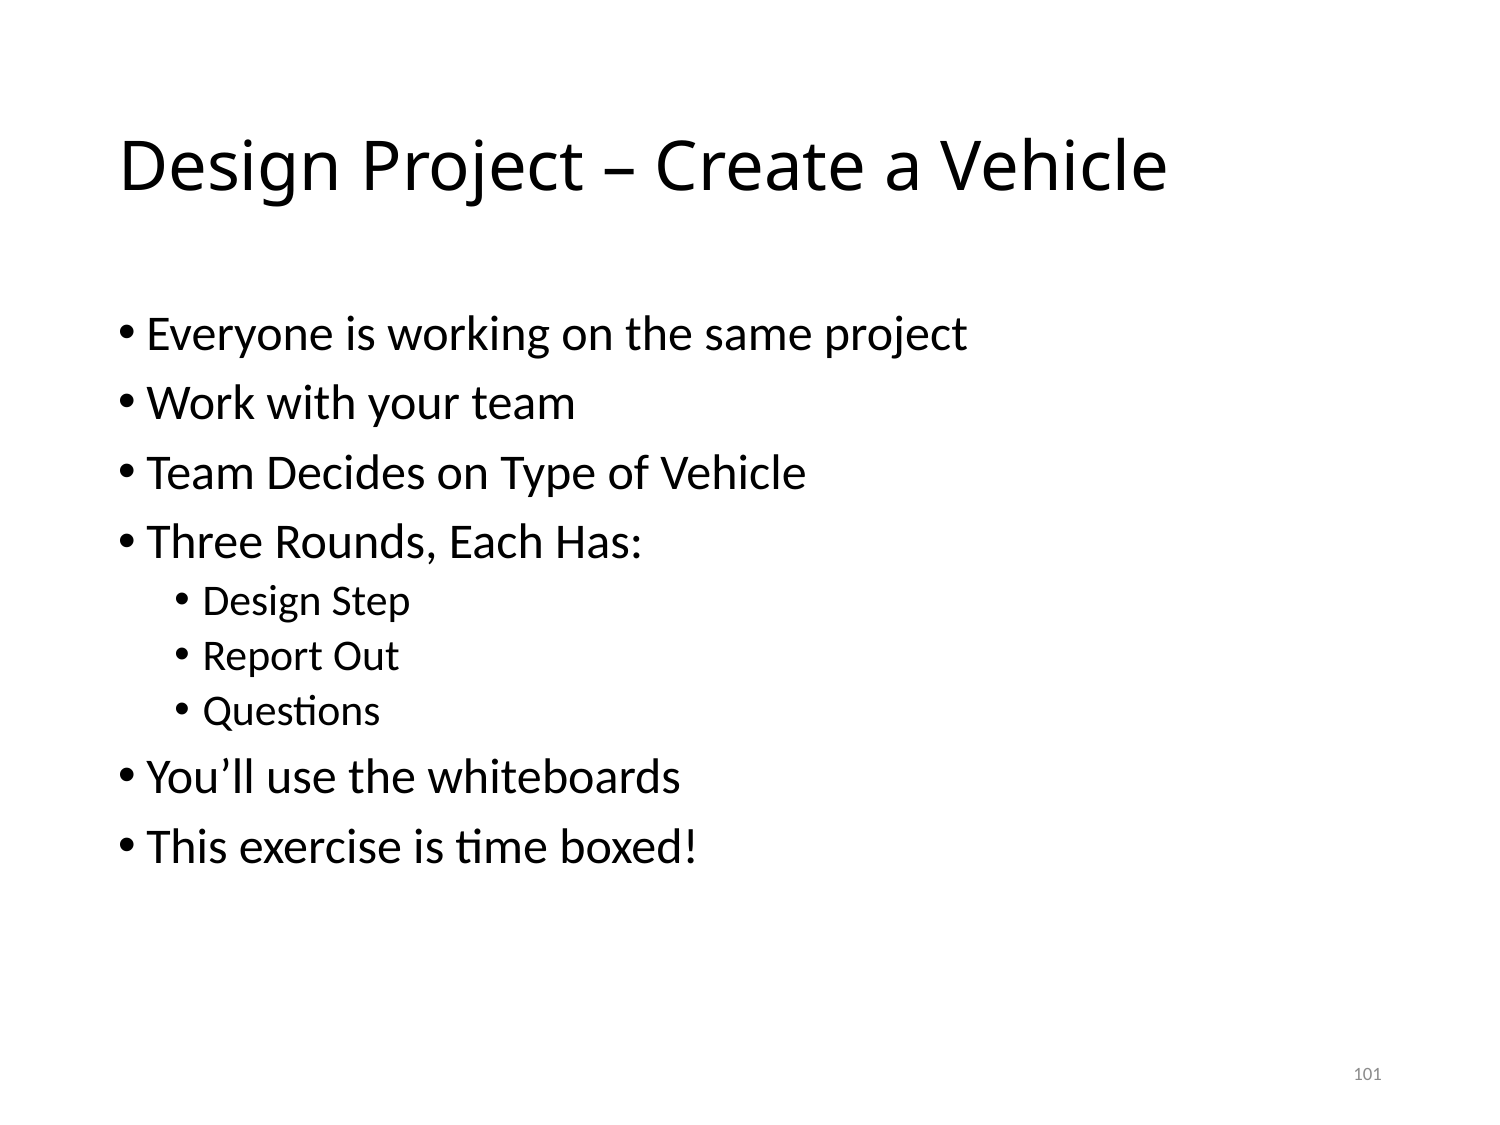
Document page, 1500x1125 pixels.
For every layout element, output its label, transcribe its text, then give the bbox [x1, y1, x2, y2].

title Design Project – Create a Vehicle [103, 59, 1397, 278]
list Everyone is working on the same project Work with your team Team Decides on Type of Vehicle Three Rounds, Each Has: Design Step Report Out Questions You’ll use the whiteboards This exercise is time boxed! [103, 299, 1397, 1014]
slide_number 101 [1059, 1042, 1397, 1103]
